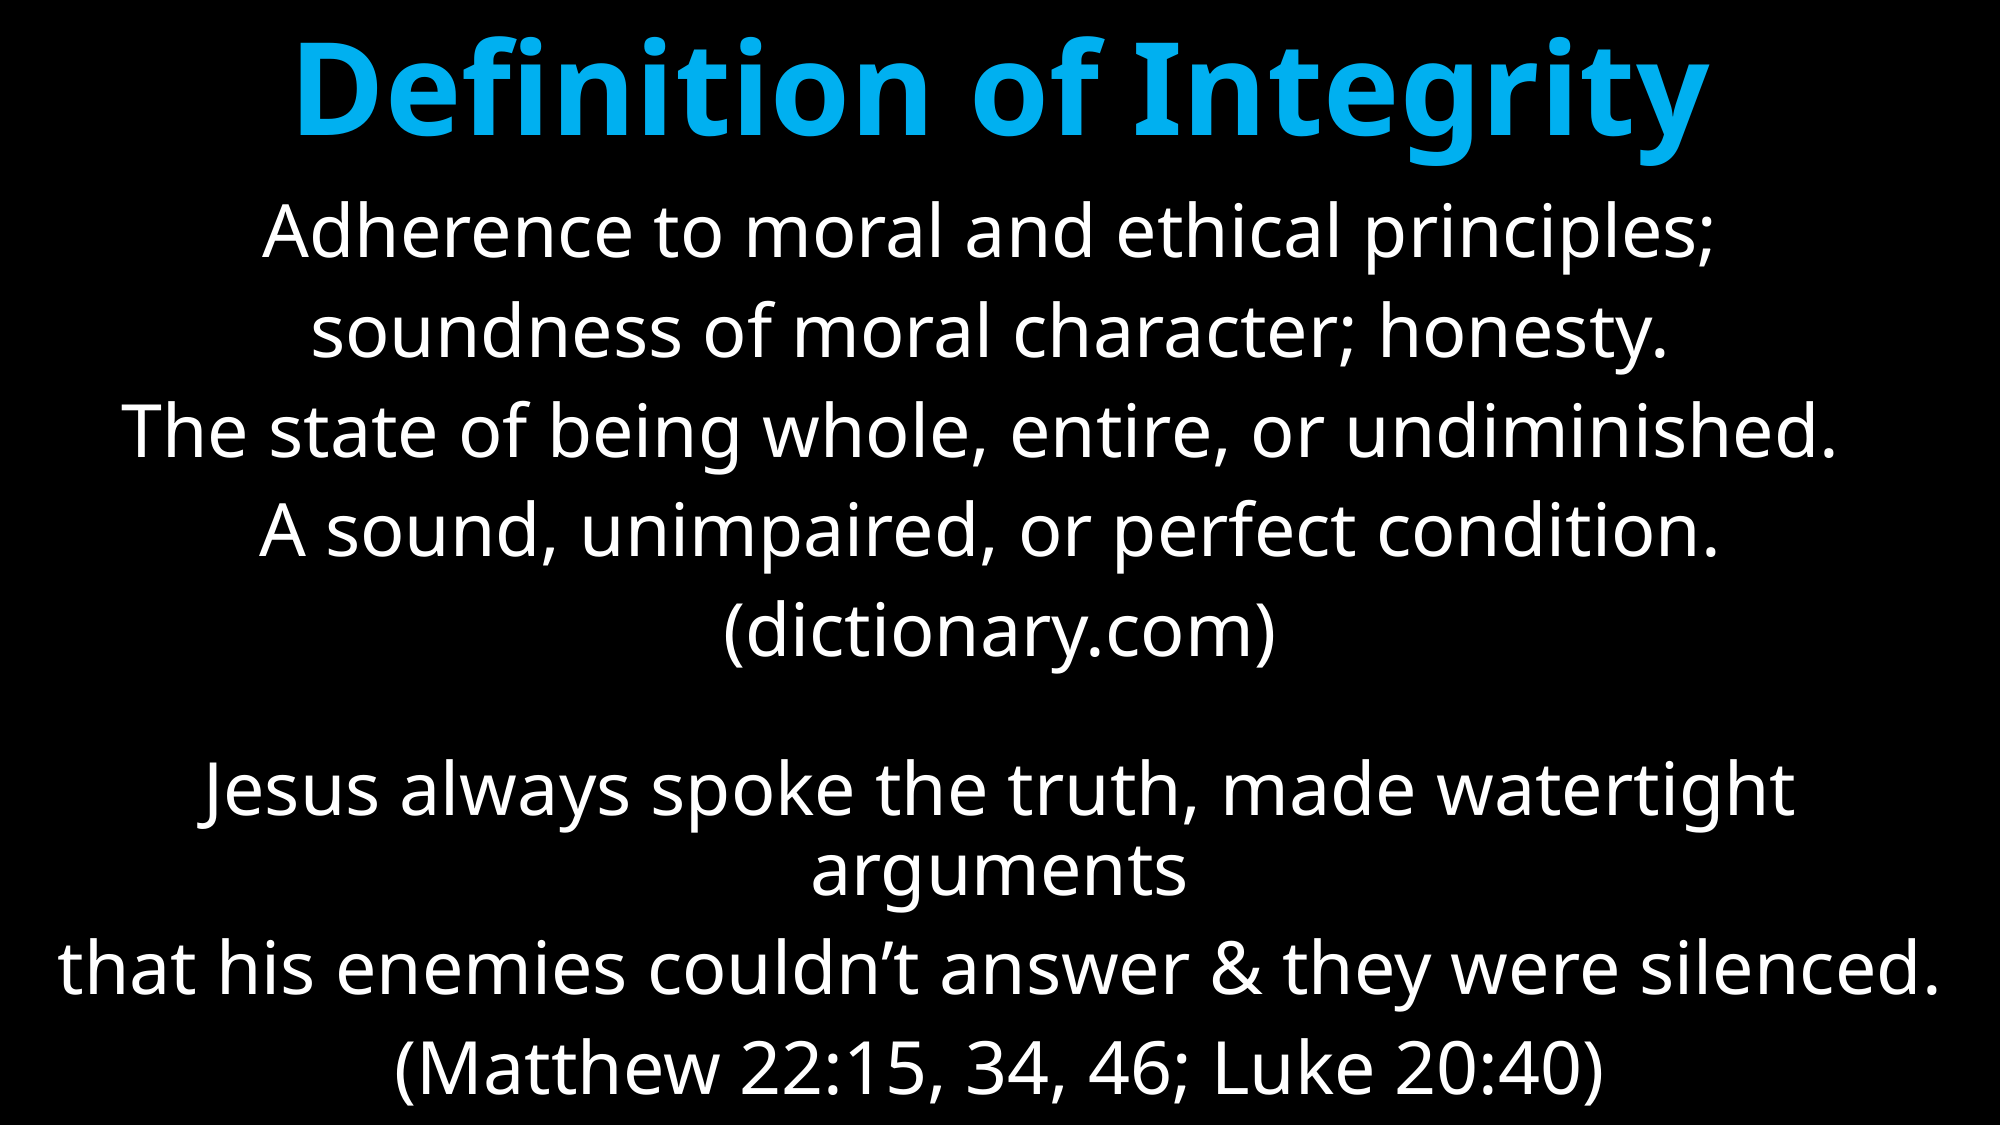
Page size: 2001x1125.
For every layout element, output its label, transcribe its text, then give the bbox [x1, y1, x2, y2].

list Adherence to moral and ethical principles; soundness of moral character; honesty. The state of being whole, entire, or undiminished. A sound, unimpaired, or perfect condition. (dictionary.com) Jesus always spoke the truth, made watertight arguments that his enemies couldn’t answer & they were silenced. (Matthew 22:15, 34, 46; Luke 20:40) [0, 186, 2000, 1125]
title Definition of Integrity [0, 0, 2000, 186]
